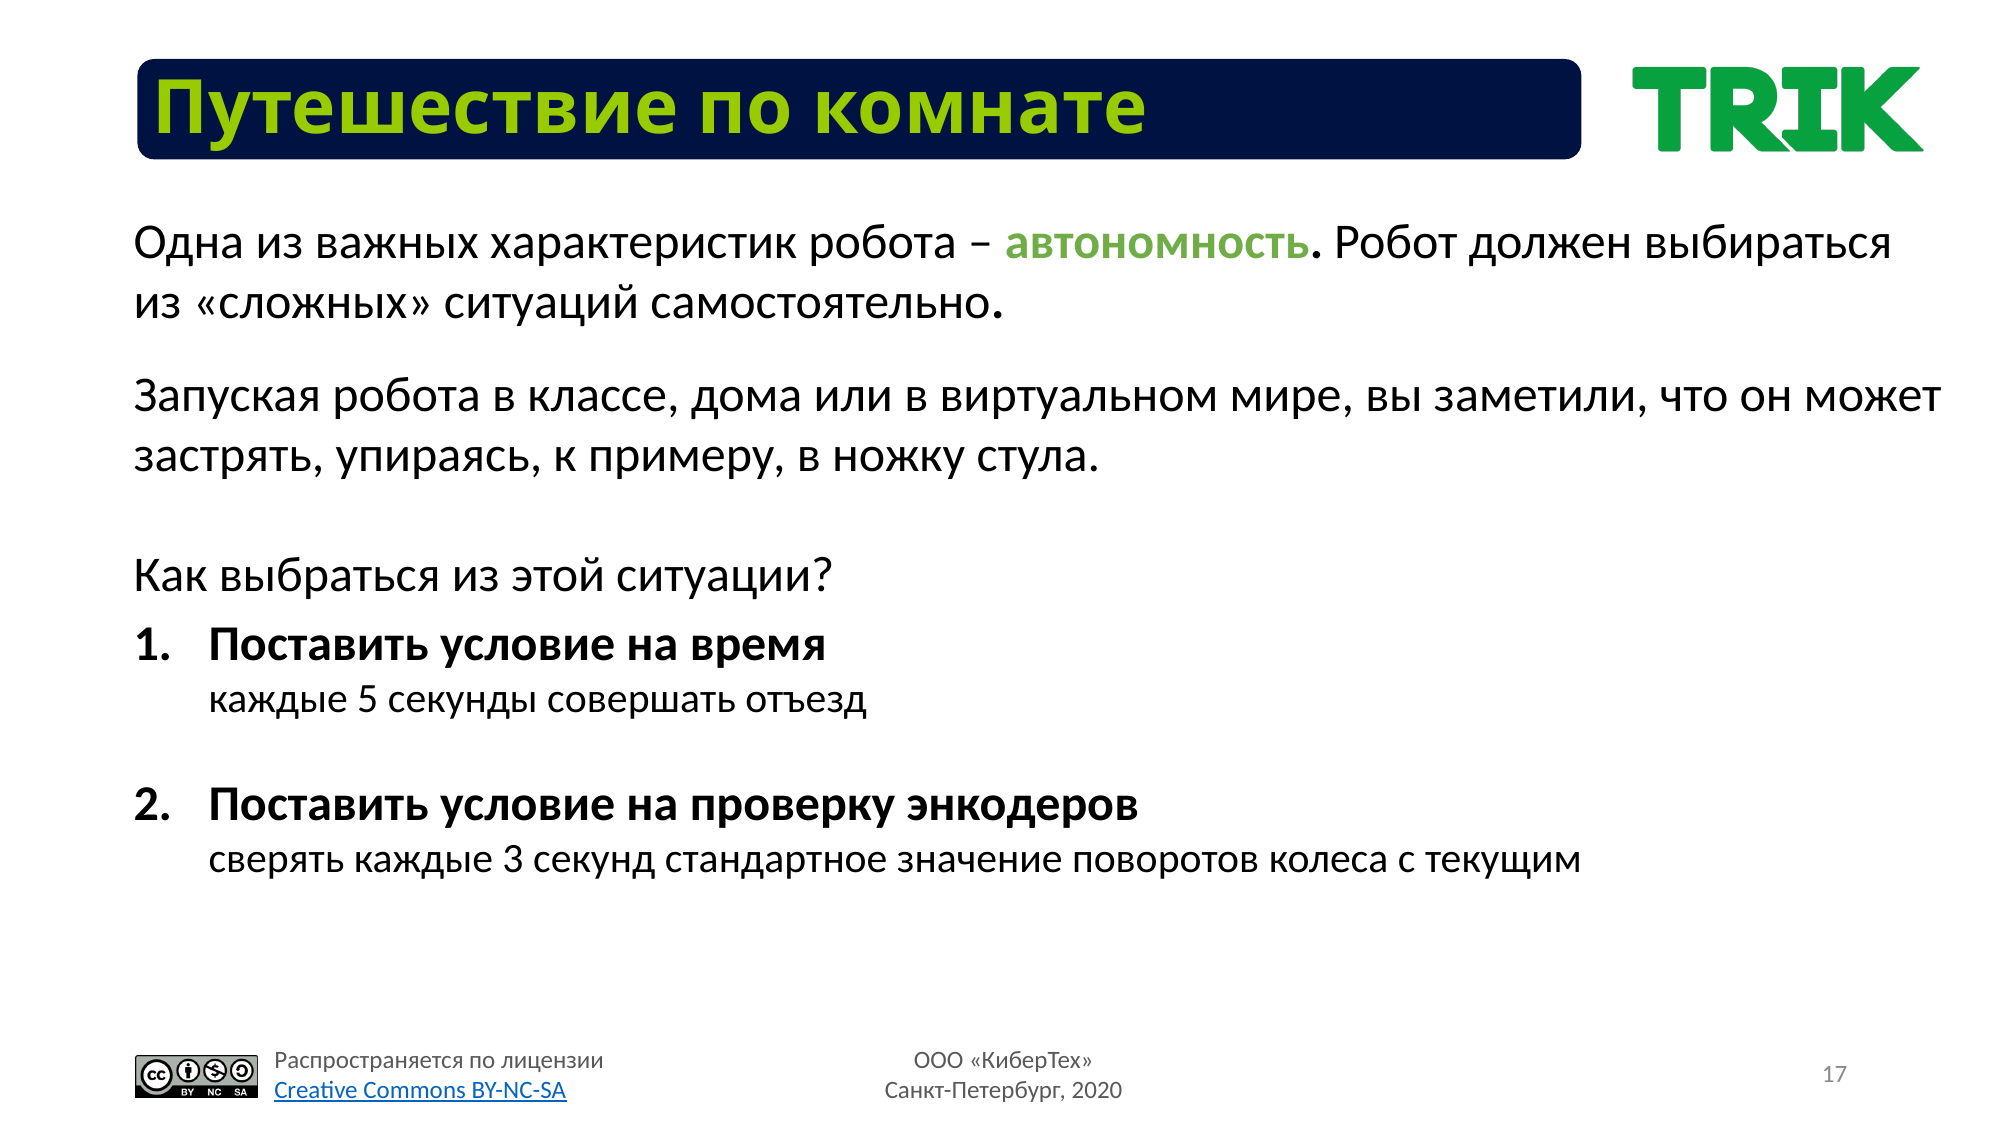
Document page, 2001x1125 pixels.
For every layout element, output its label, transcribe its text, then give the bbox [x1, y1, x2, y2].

picture [1631, 64, 1924, 154]
picture [135, 1055, 258, 1098]
text_box Запуская робота в классе, дома или в виртуальном мире, вы заметили, что он может застрять, упираясь, к примеру, в ножку стула. Как выбраться из этой ситуации? [118, 354, 1984, 603]
title Путешествие по комнате [137, 61, 1582, 163]
text_box Поставить условие на время каждые 5 секунды совершать отъезд Поставить условие на проверку энкодеров сверять каждые 3 секунд стандартное значение поворотов колеса с текущим [118, 603, 1984, 949]
text_box Одна из важных характеристик робота – автономность. Робот должен выбираться из «сложных» ситуаций самостоятельно. [118, 201, 1960, 337]
slide_number 17 [1412, 1042, 1863, 1103]
